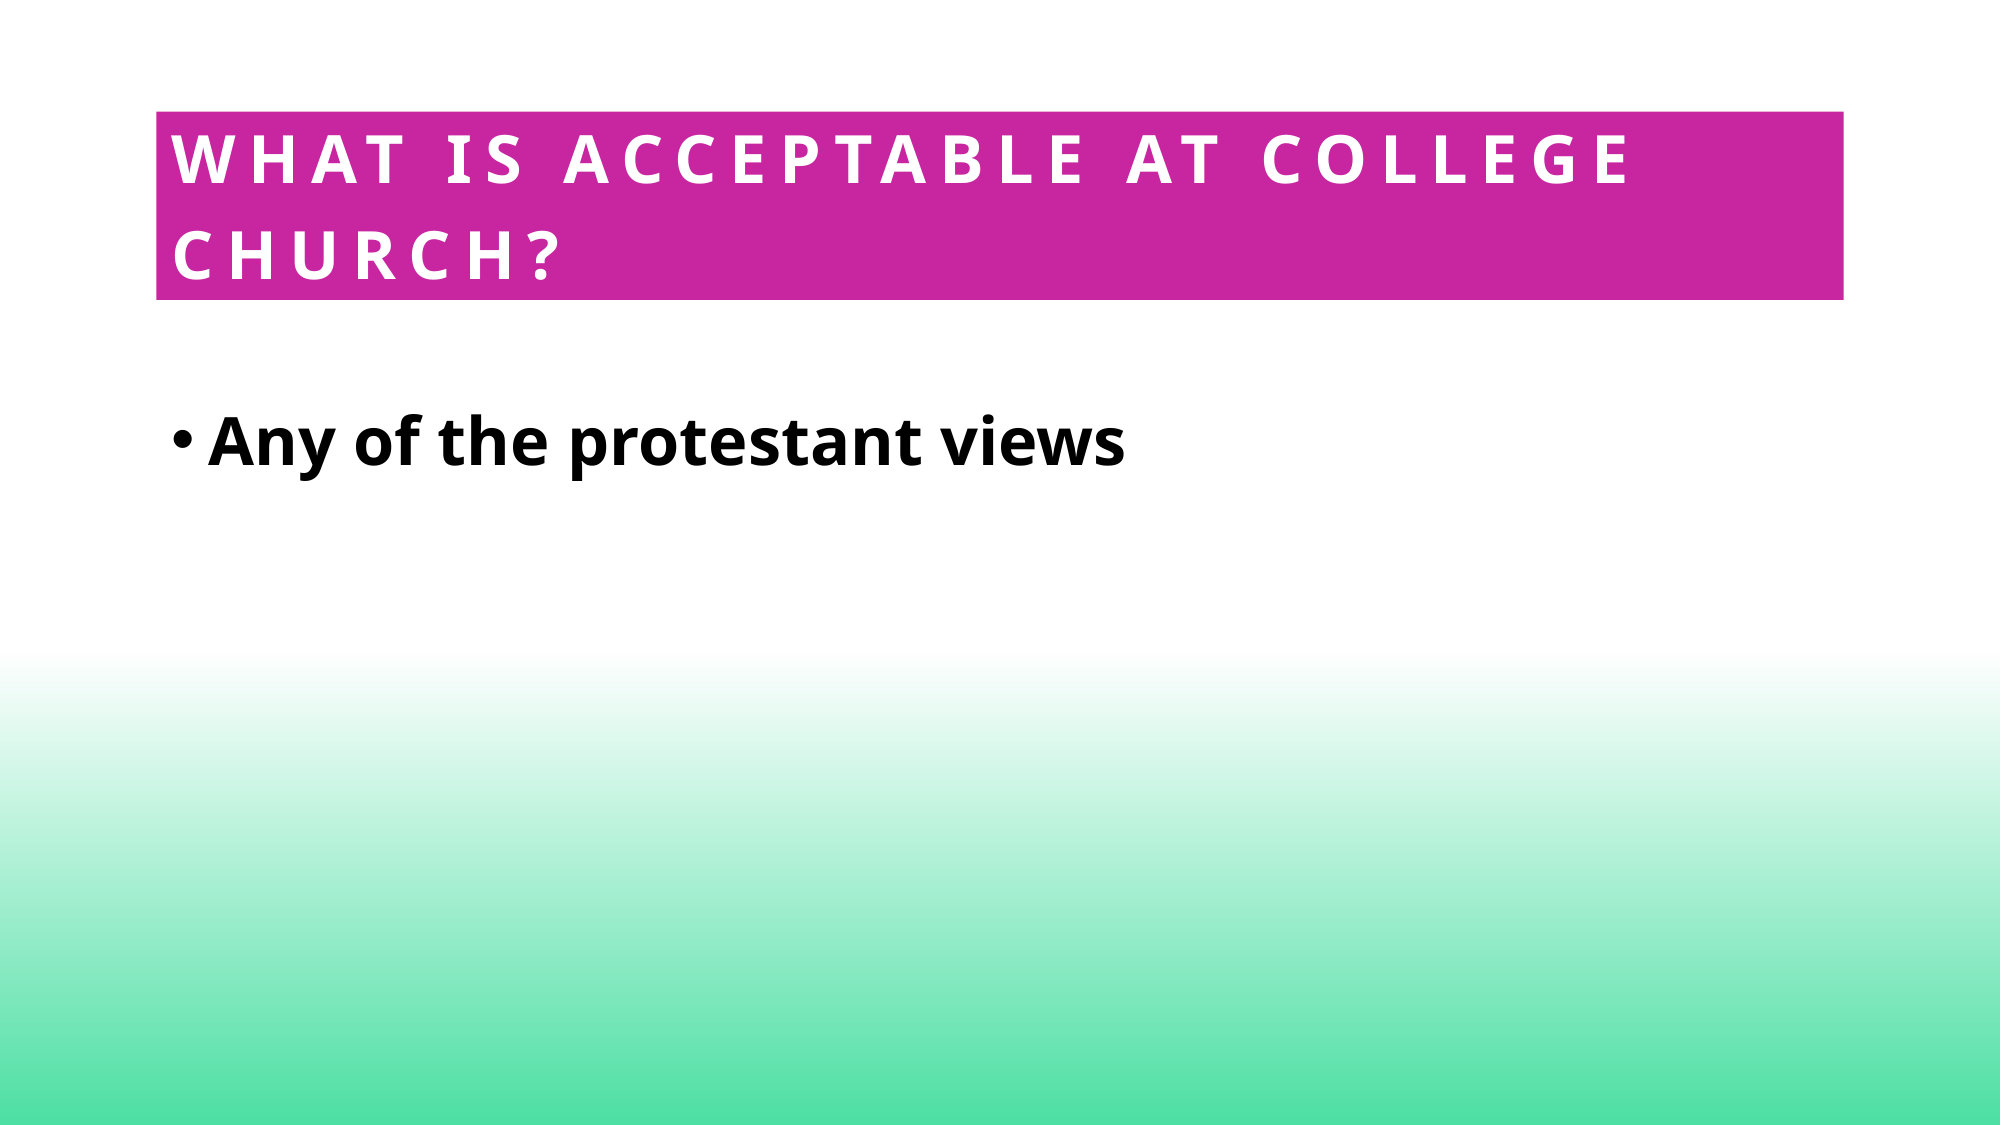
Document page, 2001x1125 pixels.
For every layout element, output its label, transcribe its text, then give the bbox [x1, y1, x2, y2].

list Any of the protestant views [156, 375, 1844, 1014]
title What is acceptable at College Church? [156, 111, 1844, 300]
